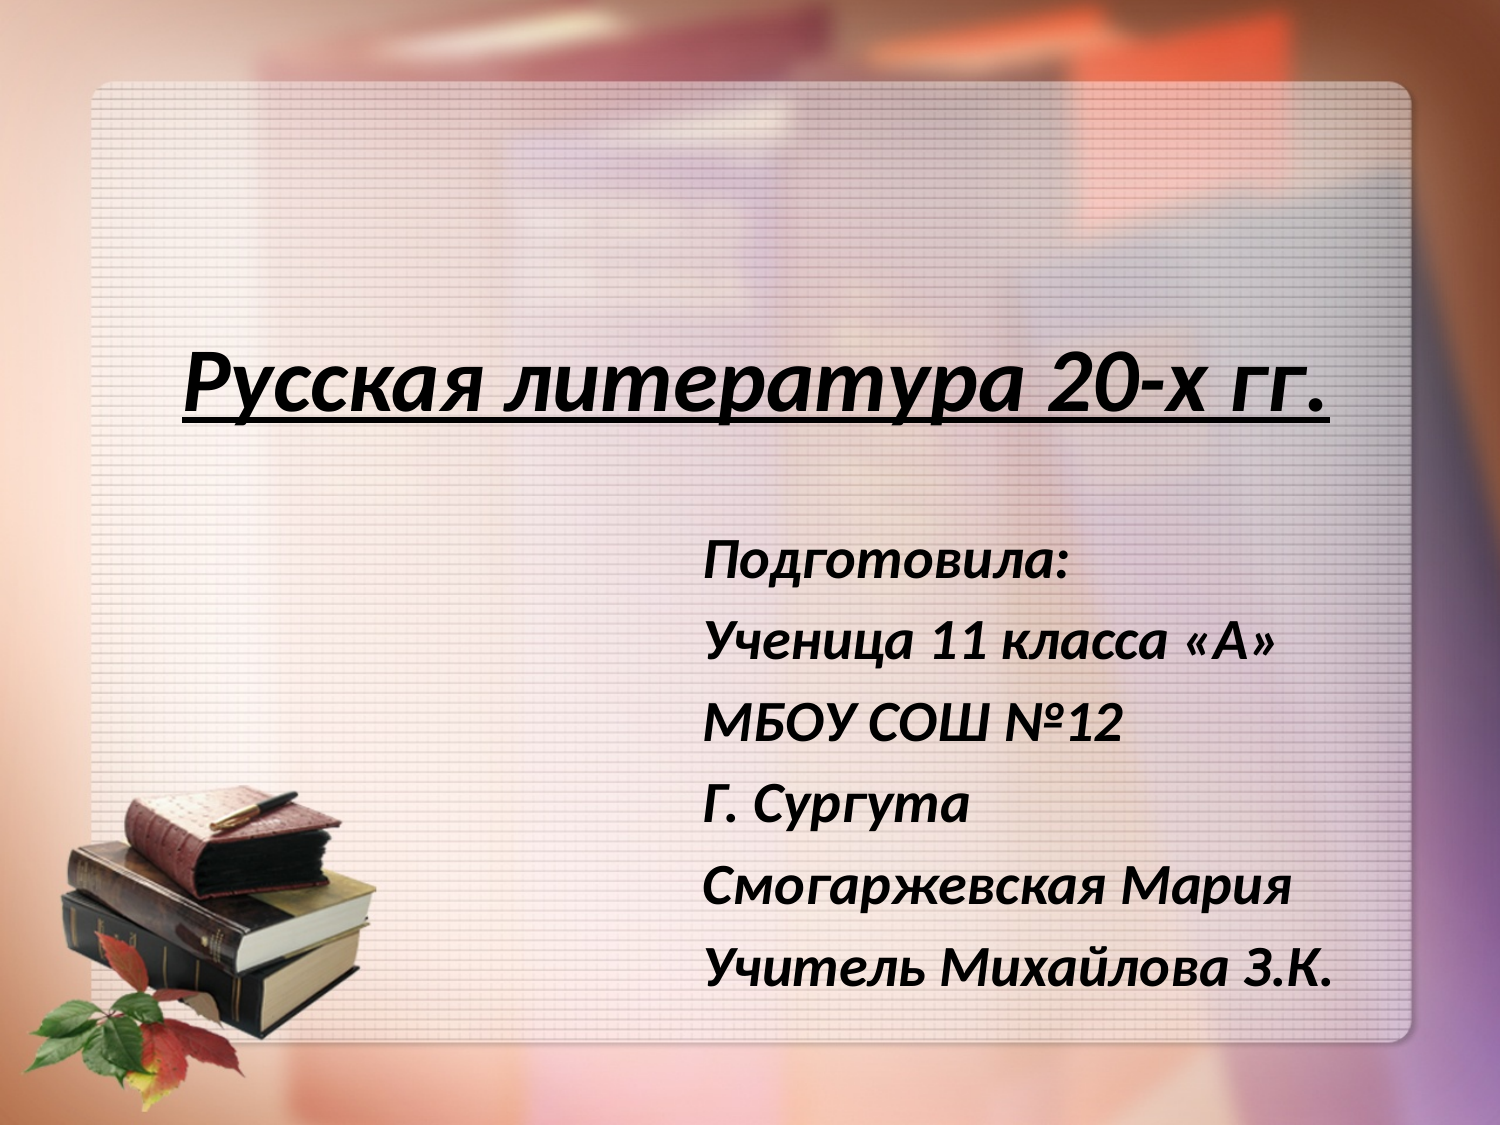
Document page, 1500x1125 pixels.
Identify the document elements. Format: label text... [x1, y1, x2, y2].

picture [0, 0, 1500, 1125]
subtitle Подготовила: Ученица 11 класса «А» МБОУ СОШ №12 Г. Сургута Смогаржевская Мария Учитель Михайлова З.К. [687, 512, 1425, 1050]
title Русская литература 20-х гг. [99, 275, 1413, 475]
